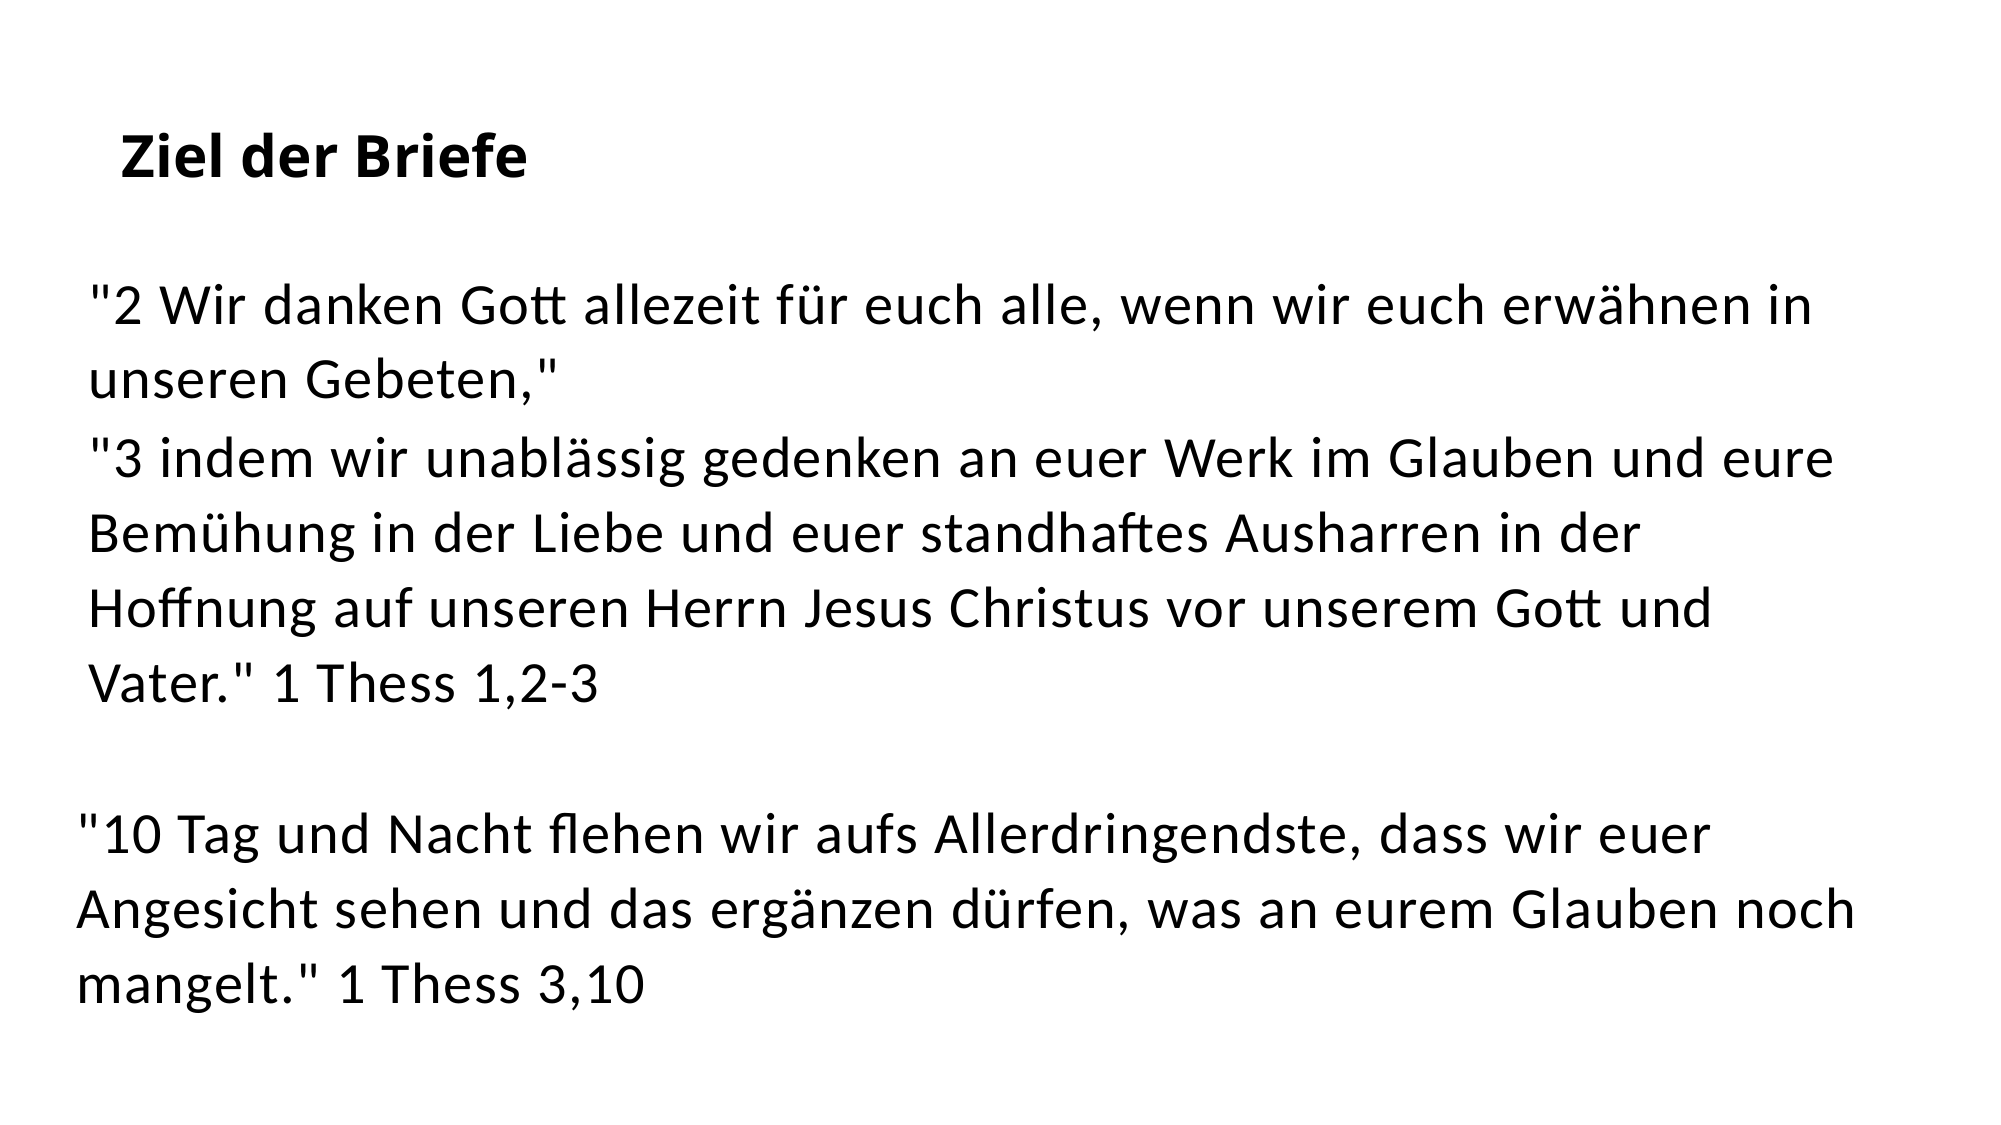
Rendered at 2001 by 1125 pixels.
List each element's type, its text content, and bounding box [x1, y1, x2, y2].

text_box "10 Tag und Nacht flehen wir aufs Allerdringendste, dass wir euer Angesicht sehen und das ergänzen dürfen, was an eurem Glauben noch mangelt." 1 Thess 3,10 [0, 783, 1898, 1023]
text_box "2 Wir danken Gott allezeit für euch alle, wenn wir euch erwähnen in unseren Gebeten," "3 indem wir unablässig gedenken an euer Werk im Glauben und eure Bemühung in der Liebe und euer standhaftes Ausharren in der Hoffnung auf unseren Herrn Jesus Christus vor unserem Gott und Vater." 1 Thess 1,2-3 [0, 253, 1898, 722]
text_box Ziel der Briefe [107, 106, 544, 197]
